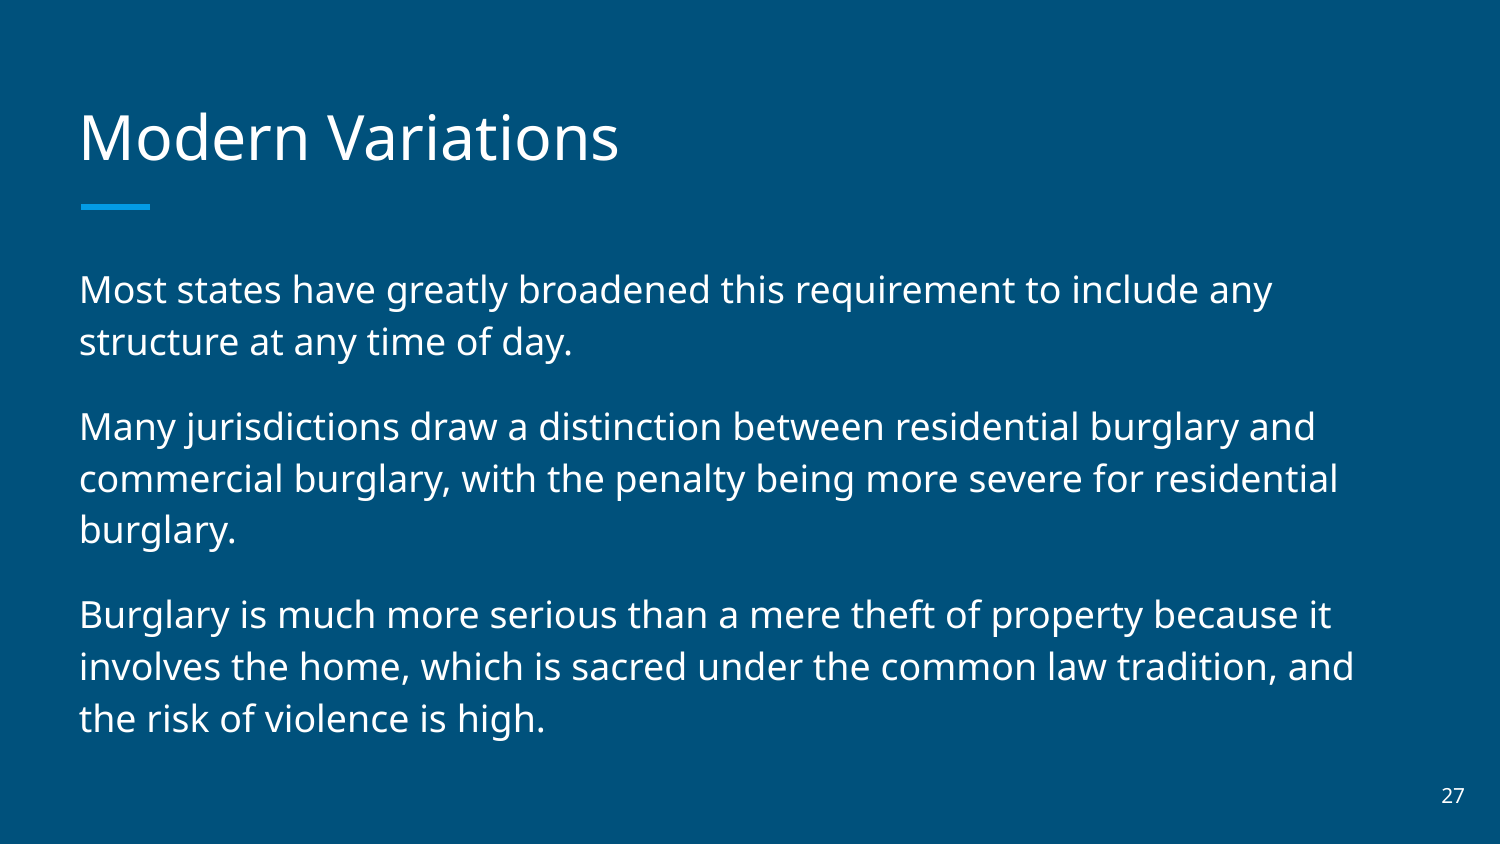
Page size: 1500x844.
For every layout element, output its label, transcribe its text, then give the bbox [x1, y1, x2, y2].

title Modern Variations [63, 75, 1437, 188]
slide_number ‹#› [1389, 764, 1480, 830]
list Most states have greatly broadened this requirement to include any structure at any time of day. Many jurisdictions draw a distinction between residential burglary and commercial burglary, with the penalty being more severe for residential burglary. Burglary is much more serious than a mere theft of property because it involves the home, which is sacred under the common law tradition, and the risk of violence is high. [63, 244, 1437, 750]
